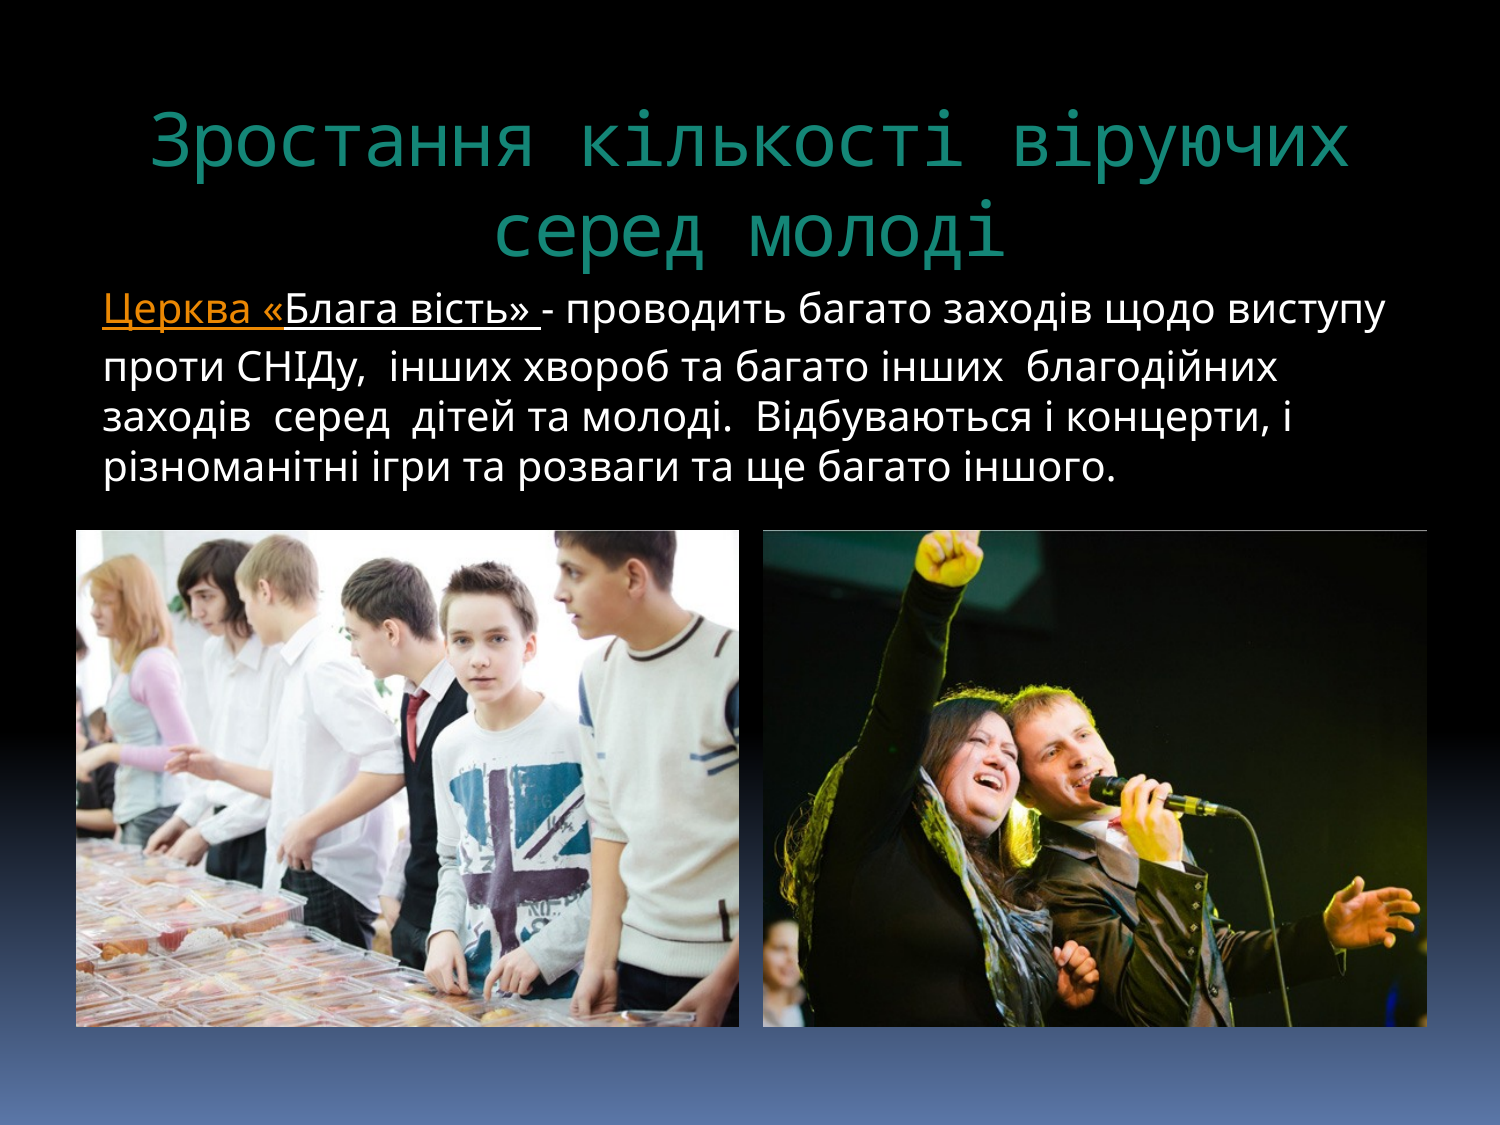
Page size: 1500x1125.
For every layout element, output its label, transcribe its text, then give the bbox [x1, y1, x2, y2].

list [75, 530, 740, 1028]
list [763, 530, 1427, 1028]
title Зростання кількості віруючих серед молоді [75, 83, 1425, 288]
text_box Церква «Блага вість» - проводить багато заходів щодо виступу проти СНІДу, інших хвороб та багато інших благодійних заходів серед дітей та молоді. Відбуваються і концерти, і різноманітні ігри та розваги та ще багато іншого. [87, 274, 1438, 497]
